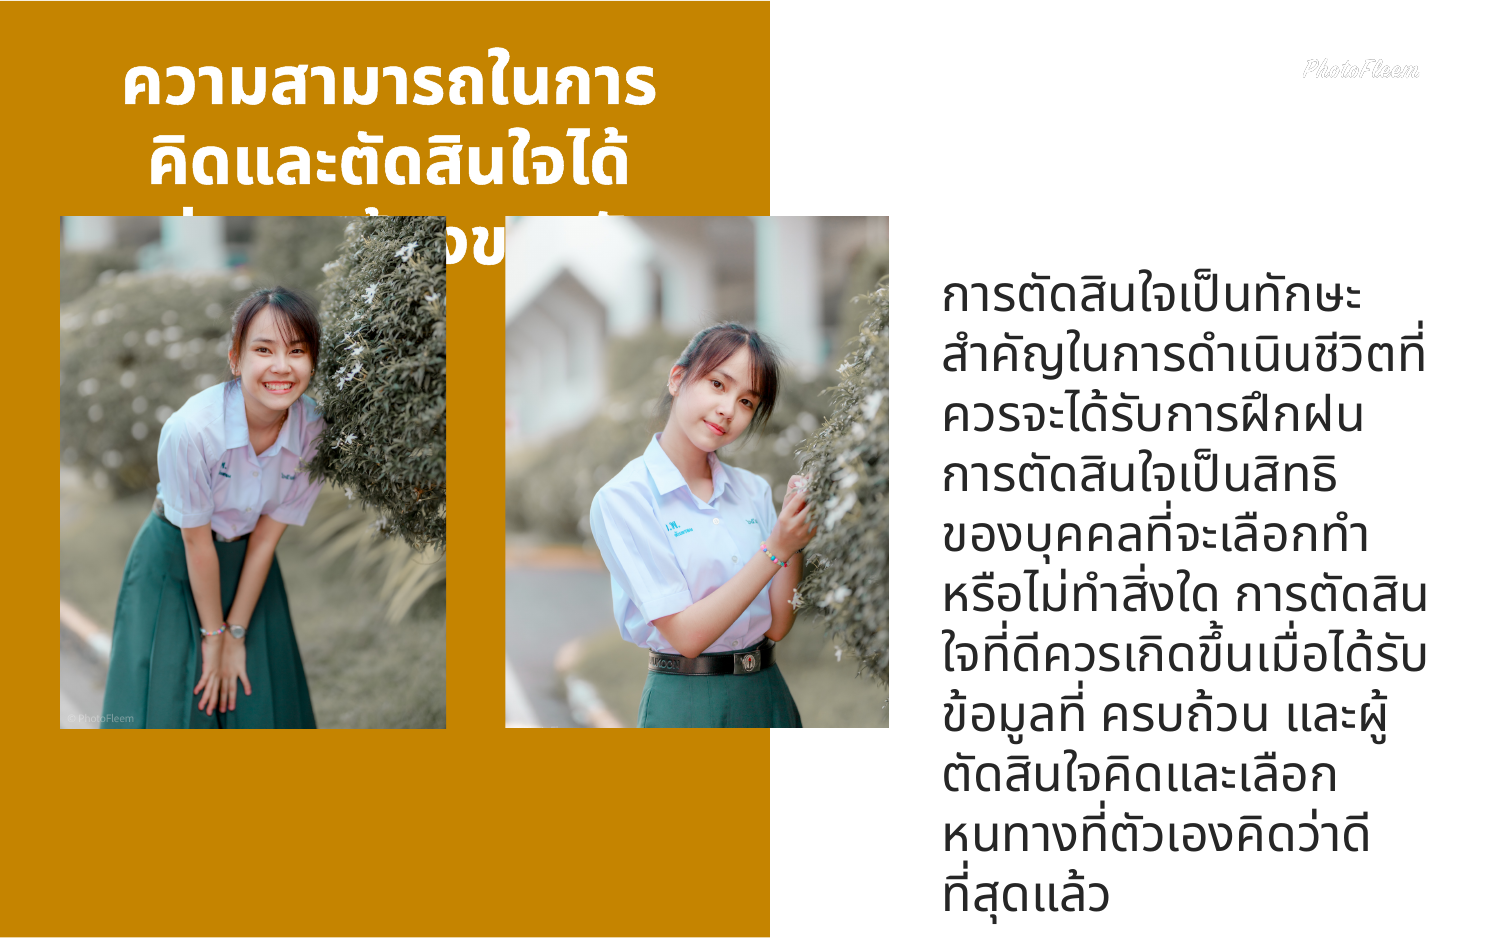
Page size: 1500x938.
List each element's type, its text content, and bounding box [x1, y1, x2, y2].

picture [60, 216, 447, 732]
picture [505, 215, 889, 728]
text_box ความสามารถในการคิดและตัดสินใจได้อย่างถูกต้องของวัยรุ่น [68, 30, 710, 365]
picture [1295, 49, 1428, 91]
text_box การตัดสินใจเป็นทักษะสำคัญในการดำเนินชีวิตที่ควรจะได้รับการฝึกฝน การตัดสินใจเป็นสิทธิ ของบุคคลที่จะเลือกทำหรือไม่ทำสิ่งใด การตัดสินใจที่ดีควรเกิดขึ้นเมื่อได้รับข้อมูลที่ ครบถ้วน และผู้ตัดสินใจคิดและเลือกหนทางที่ตัวเองคิดว่าดีที่สุดแล้ว [927, 254, 1448, 929]
text_box [0, 0, 771, 938]
